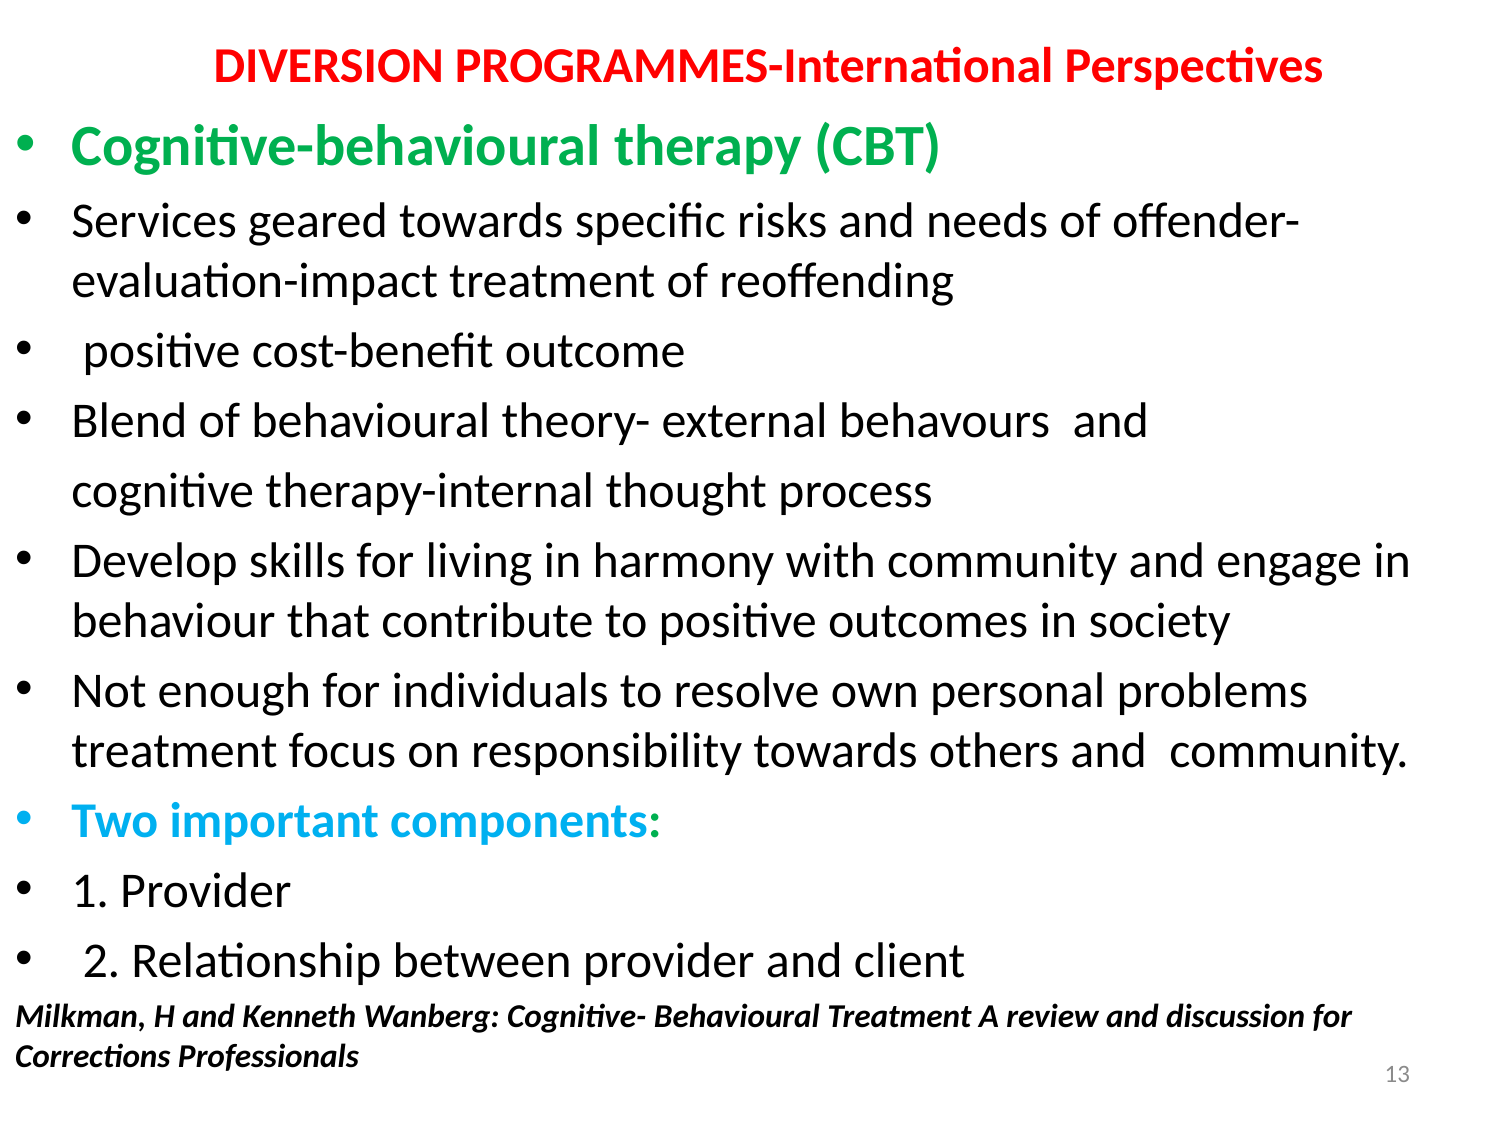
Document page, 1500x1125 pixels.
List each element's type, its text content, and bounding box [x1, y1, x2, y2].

title DIVERSION PROGRAMMES-International Perspectives [62, 24, 1475, 100]
list Cognitive-behavioural therapy (CBT) Services geared towards specific risks and needs of offender-evaluation-impact treatment of reoffending positive cost-benefit outcome Blend of behavioural theory- external behavours and cognitive therapy-internal thought process Develop skills for living in harmony with community and engage in behaviour that contribute to positive outcomes in society Not enough for individuals to resolve own personal problems treatment focus on responsibility towards others and community. Two important components: 1. Provider 2. Relationship between provider and client Milkman, H and Kenneth Wanberg: Cognitive- Behavioural Treatment A review and discussion for Corrections Professionals [0, 99, 1450, 1108]
slide_number 13 [1074, 1042, 1425, 1103]
